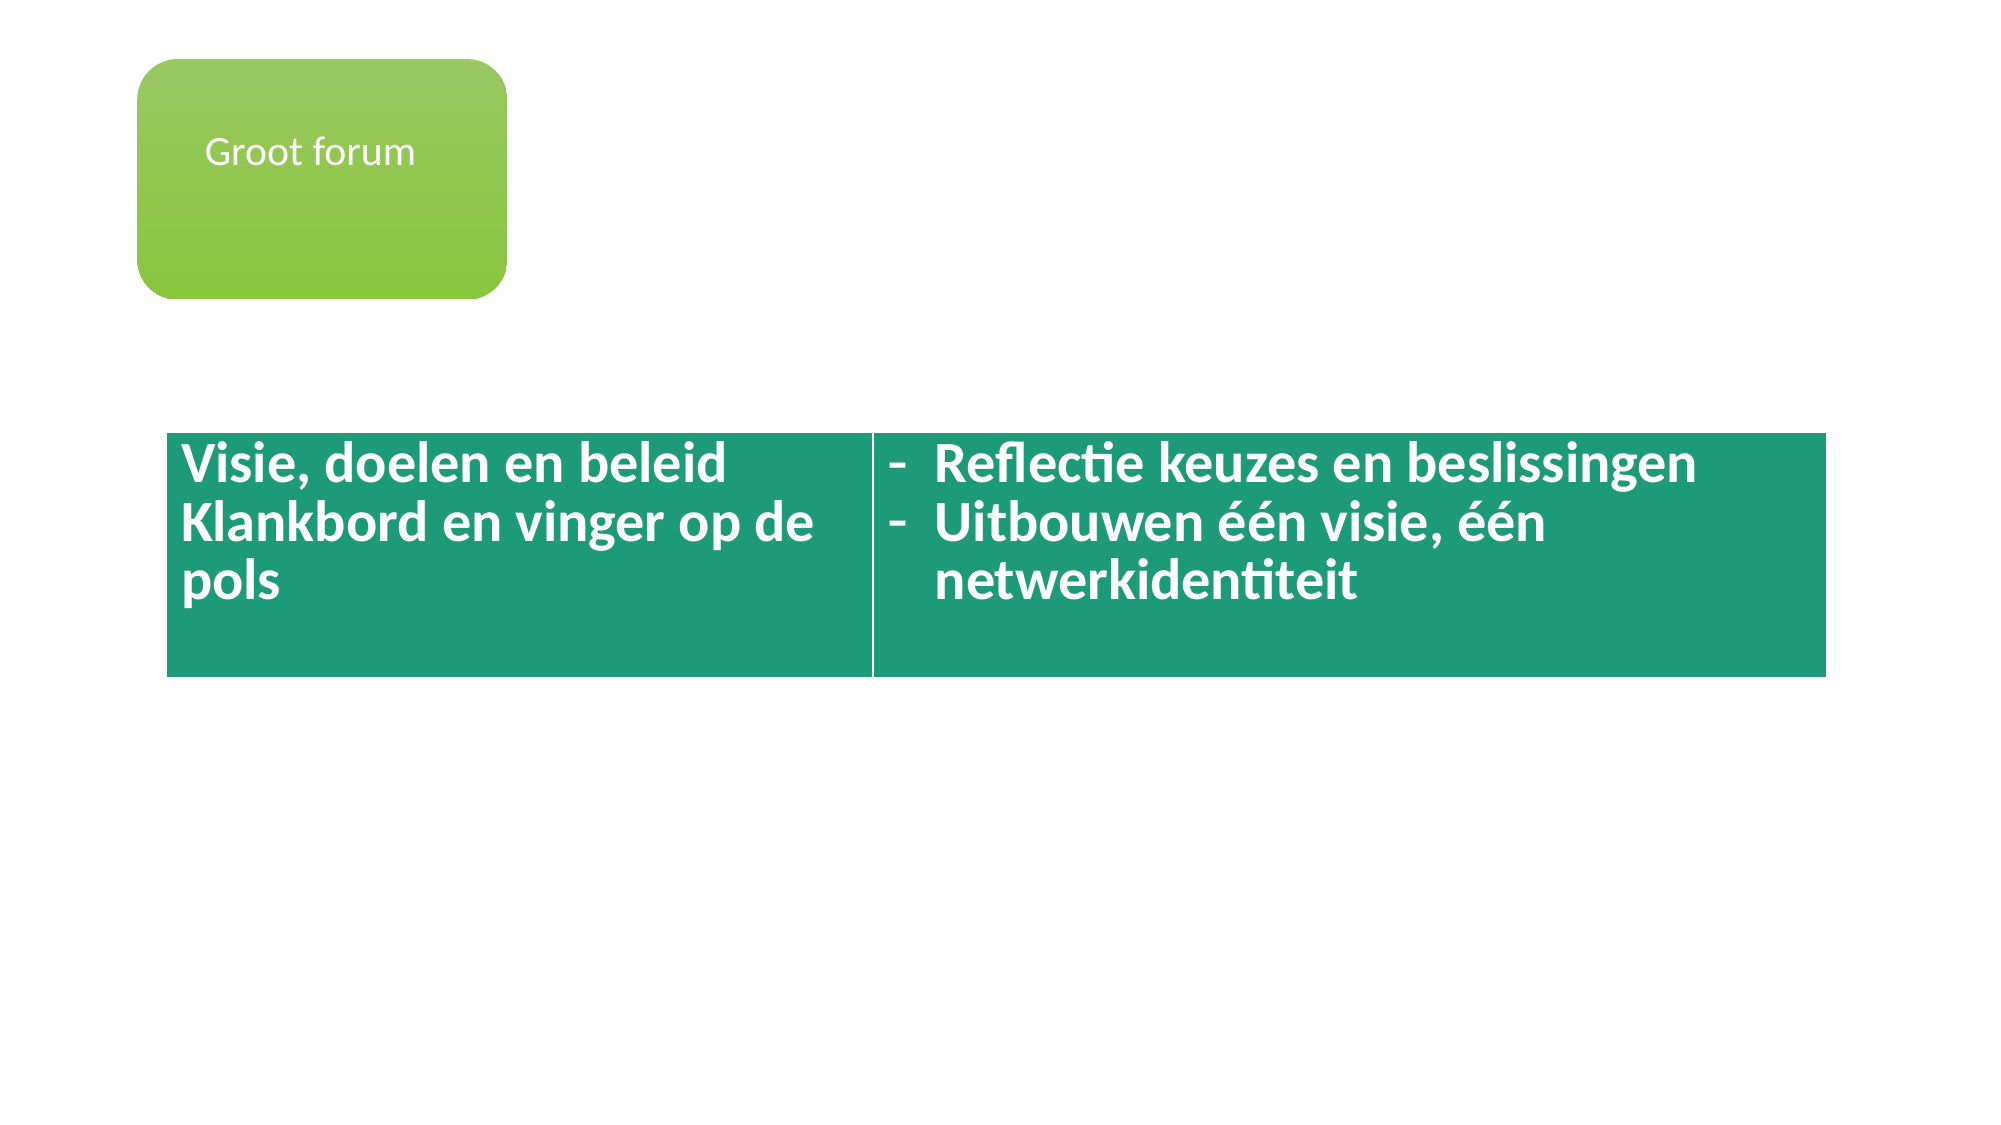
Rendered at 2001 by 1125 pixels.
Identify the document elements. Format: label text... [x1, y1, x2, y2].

table_header Visie, doelen en beleid Klankbord en vinger op de pols [167, 433, 872, 677]
table_header Reflectie keuzes en beslissingen Uitbouwen één visie, één netwerkidentiteit [874, 433, 1826, 677]
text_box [137, 43, 508, 300]
